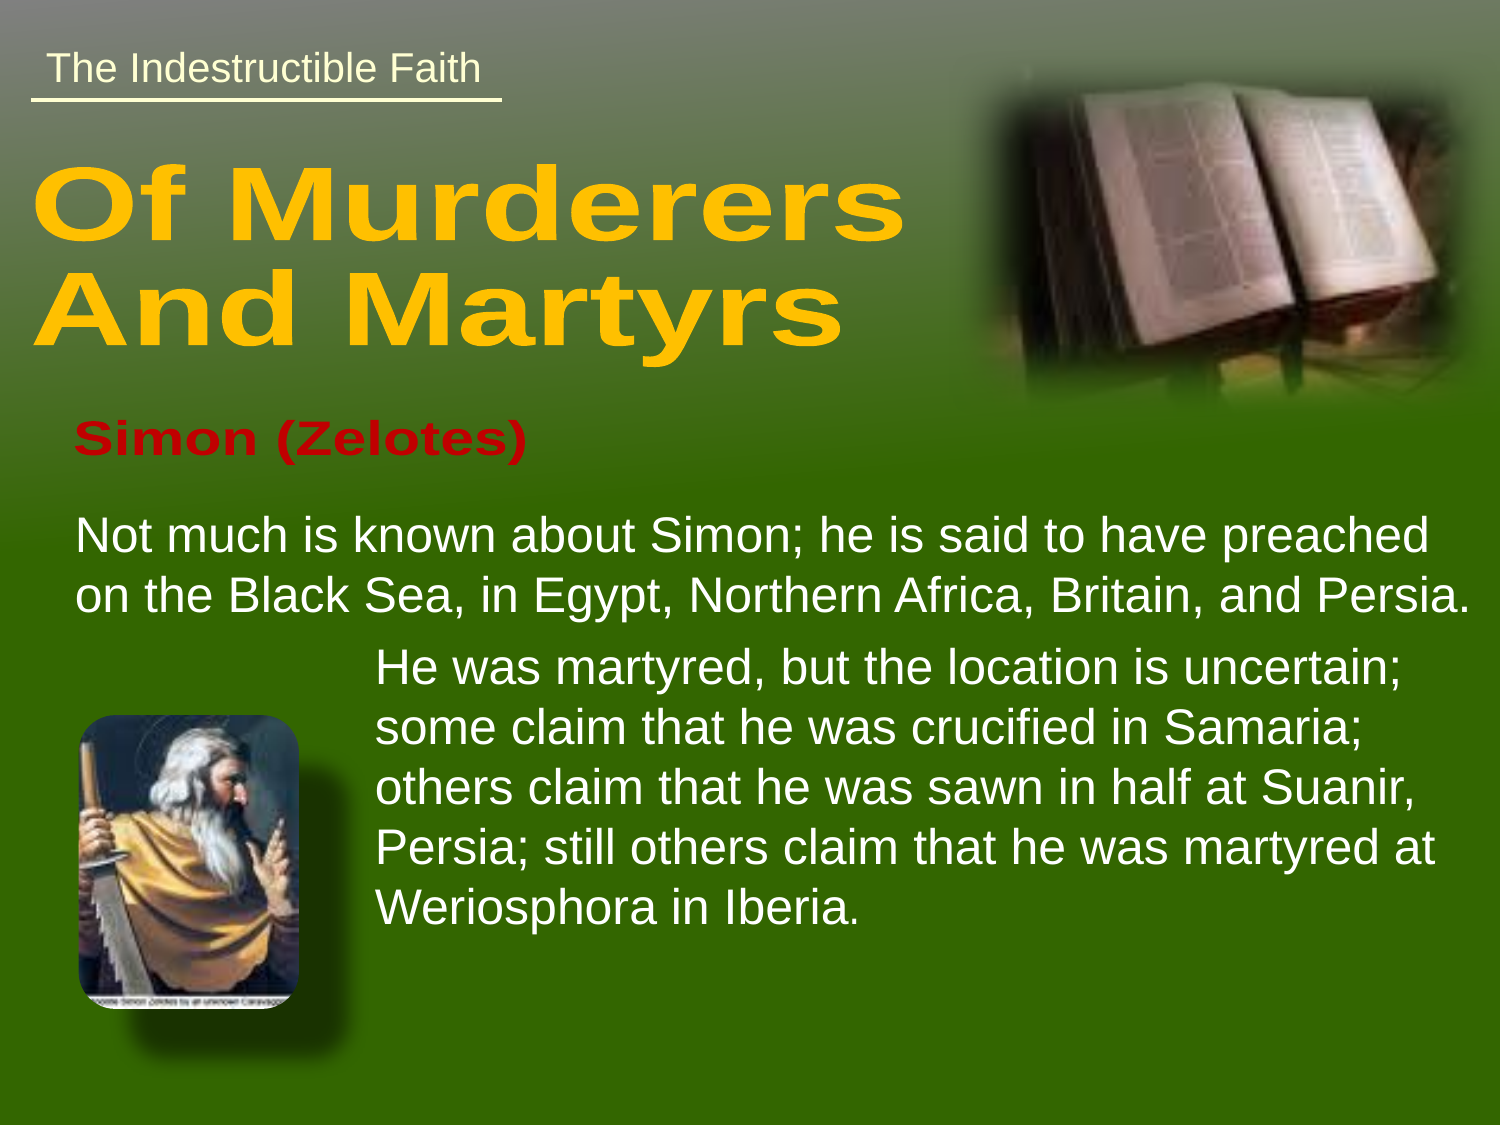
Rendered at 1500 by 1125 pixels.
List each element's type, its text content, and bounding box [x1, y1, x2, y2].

text_box Not much is known about Simon; he is said to have preached on the Black Sea, in Egypt, Northern Africa, Britain, and Persia. He was martyred, but the location is uncertain; some claim that he was crucified in Samaria; others claim that he was sawn in half at Suanir, Persia; still others claim that he was martyred at Weriosphora in Iberia. [59, 494, 1500, 943]
picture [78, 714, 300, 1010]
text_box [30, 33, 1500, 418]
